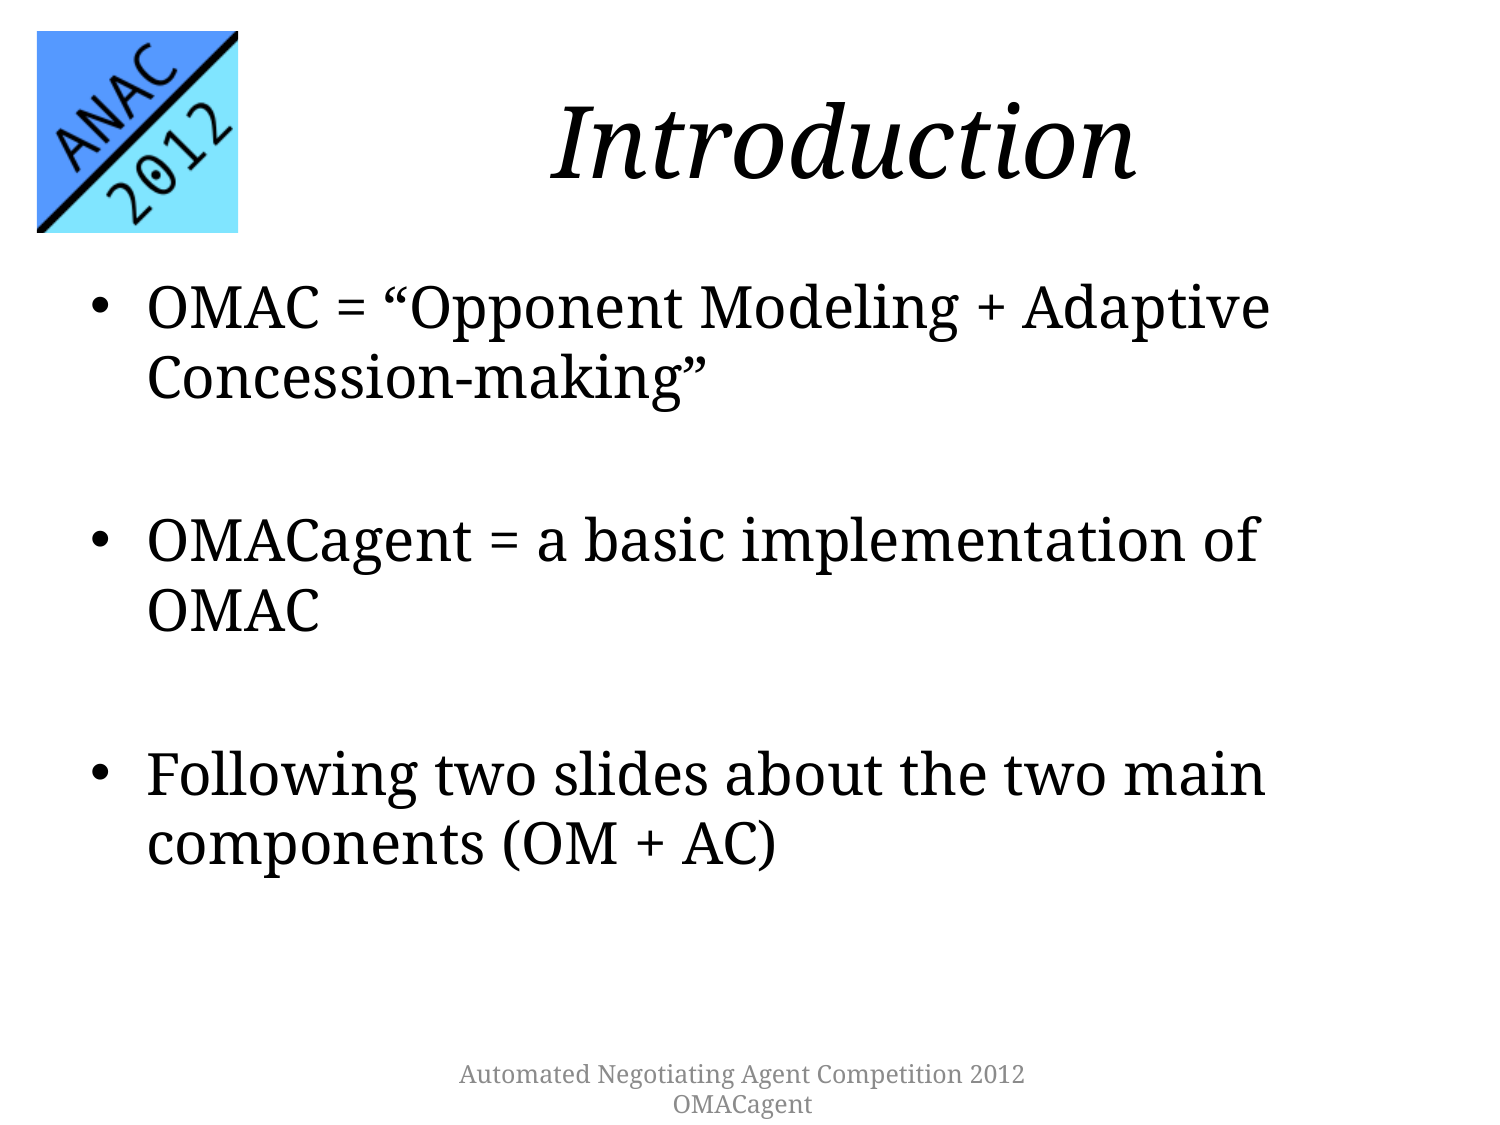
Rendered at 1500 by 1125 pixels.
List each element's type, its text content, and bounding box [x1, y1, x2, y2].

list OMAC = “Opponent Modeling + Adaptive Concession-making” OMACagent = a basic implementation of OMAC Following two slides about the two main components (OM + AC) [75, 262, 1425, 1005]
footer Automated Negotiating Agent Competition 2012 OMACagent [396, 1043, 1090, 1104]
title Introduction [266, 45, 1425, 233]
